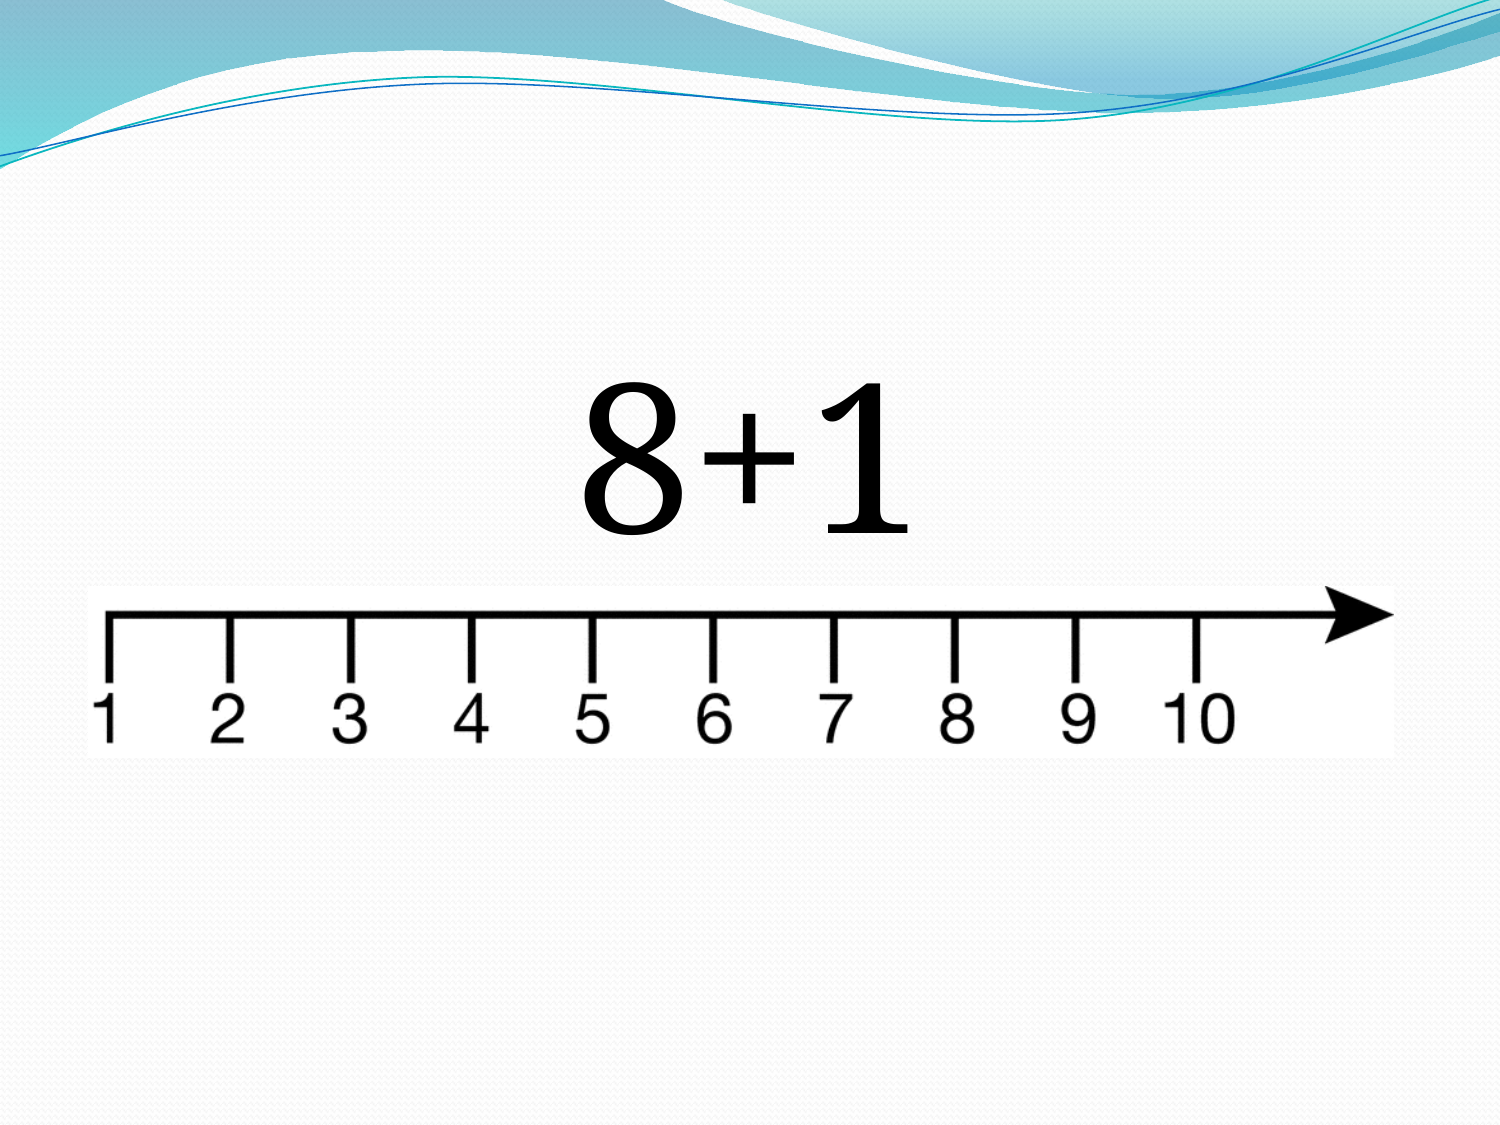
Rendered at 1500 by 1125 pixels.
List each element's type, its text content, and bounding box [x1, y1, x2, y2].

list 8+1 [75, 317, 1425, 1038]
picture [88, 585, 1394, 759]
